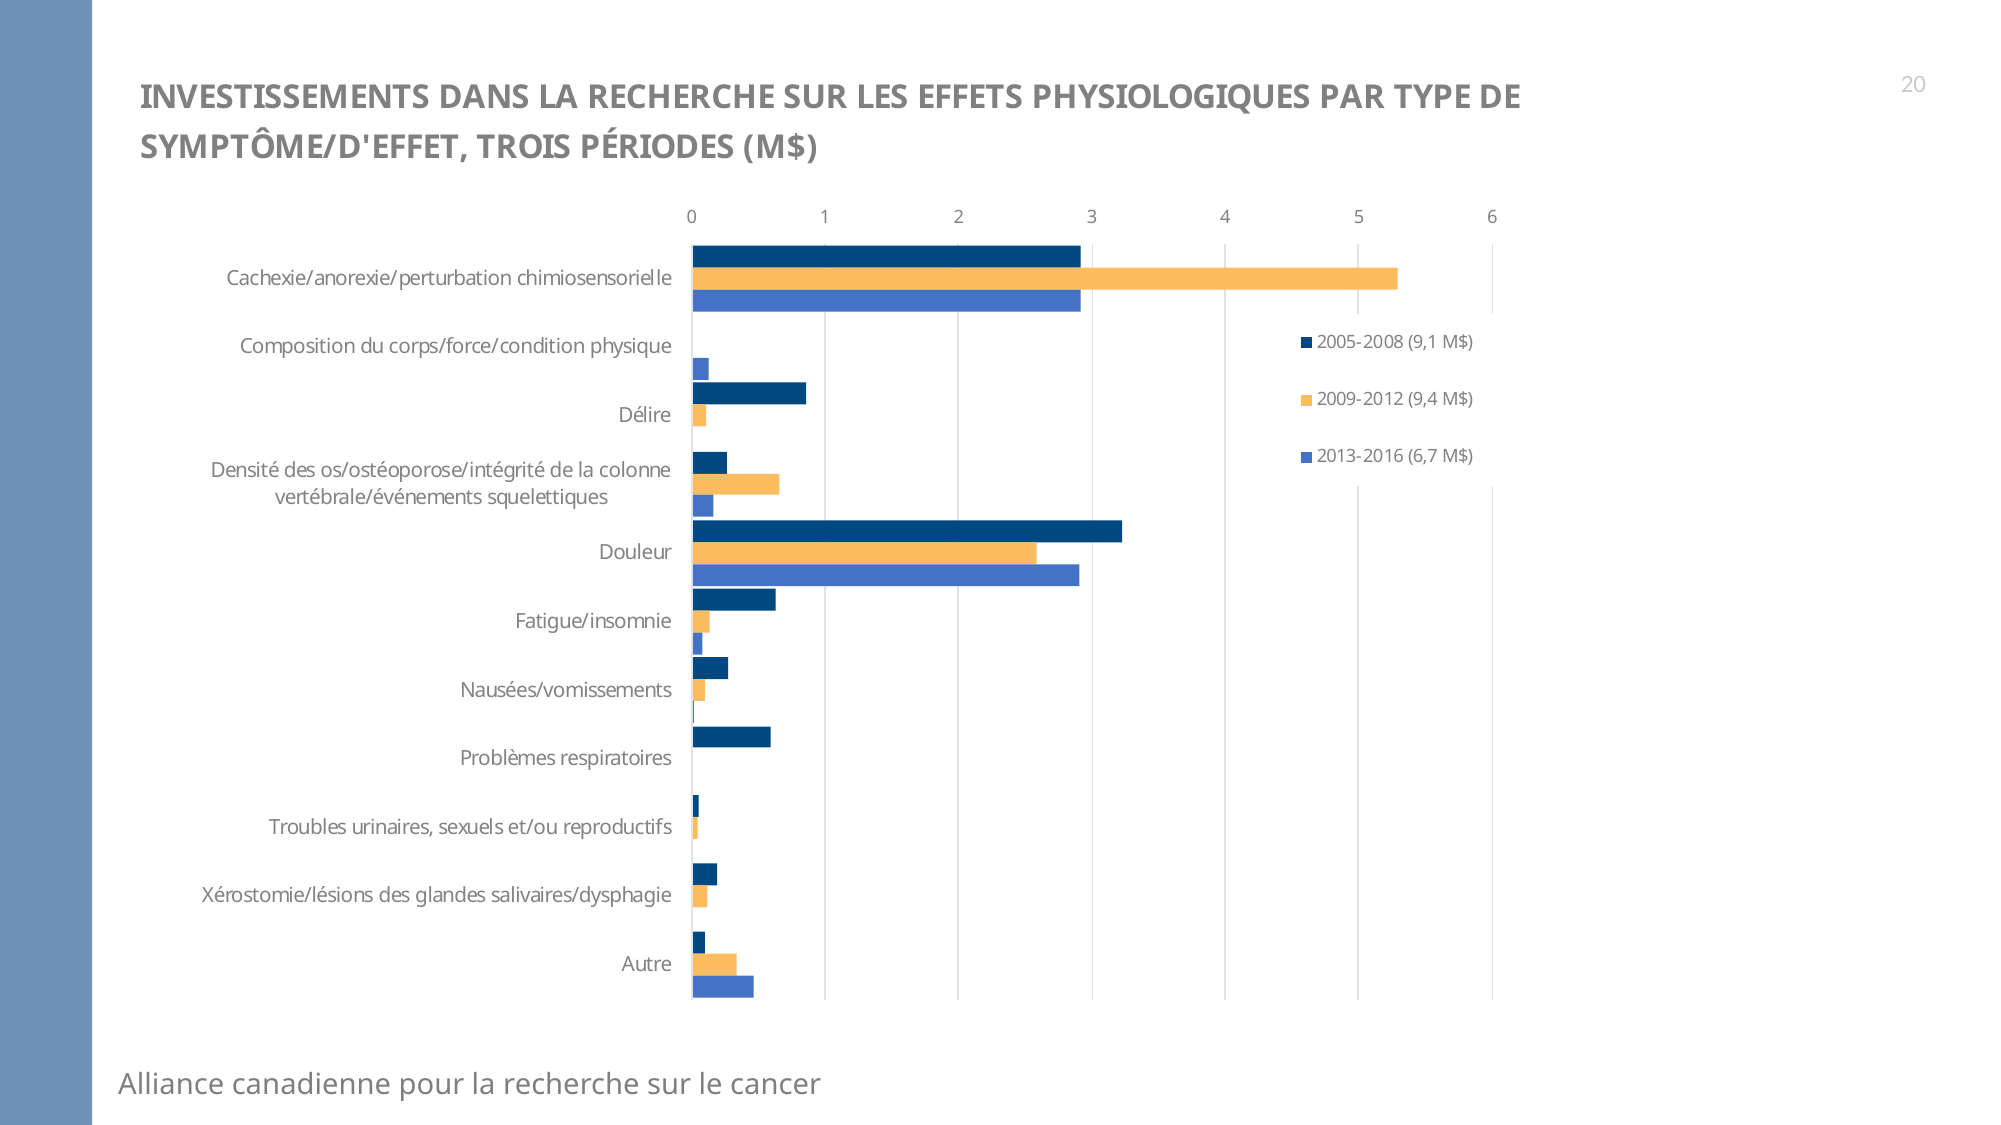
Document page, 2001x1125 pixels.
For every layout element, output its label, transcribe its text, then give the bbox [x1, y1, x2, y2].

slide_number 20 [1491, 52, 1942, 113]
picture [133, 72, 1558, 1053]
